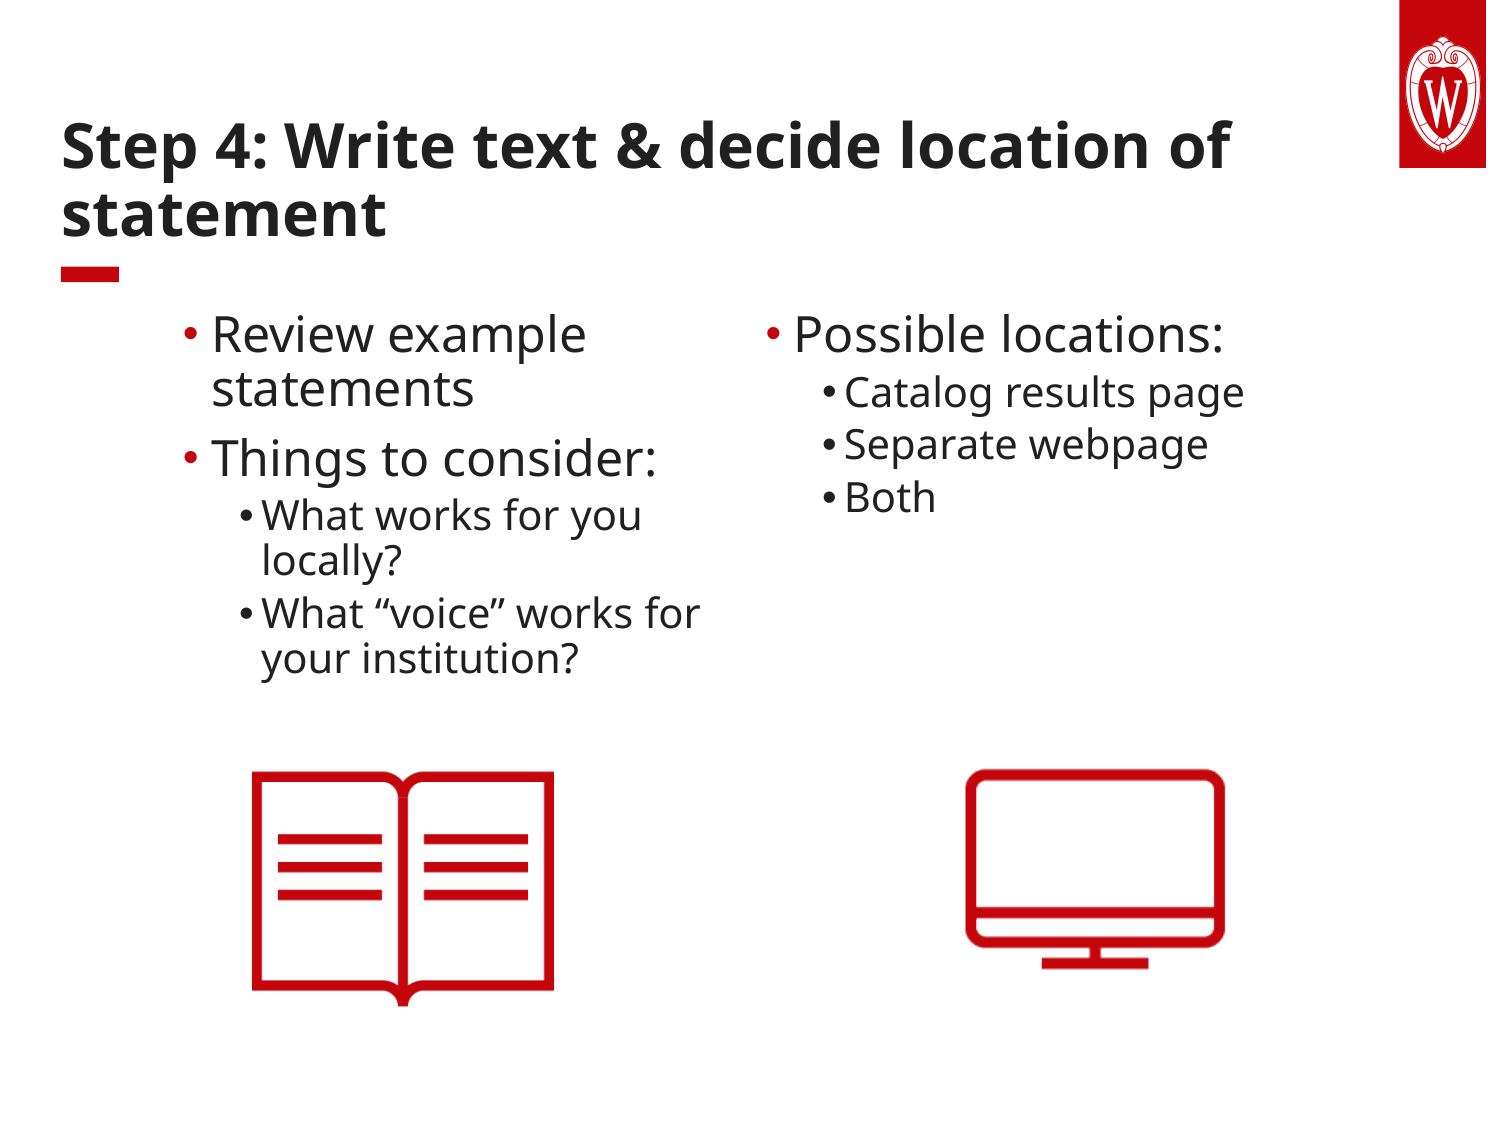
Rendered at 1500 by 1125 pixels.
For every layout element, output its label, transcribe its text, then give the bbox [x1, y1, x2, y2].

picture [933, 707, 1258, 1032]
list Step 4: Write text & decide location of statement [60, 75, 1374, 250]
list Review example statements Things to consider: What works for you locally? What “voice” works for your institution? [182, 301, 735, 1032]
picture [1405, 36, 1481, 154]
picture [241, 727, 565, 1051]
list Possible locations: Catalog results page Separate webpage Both [765, 301, 1374, 1032]
